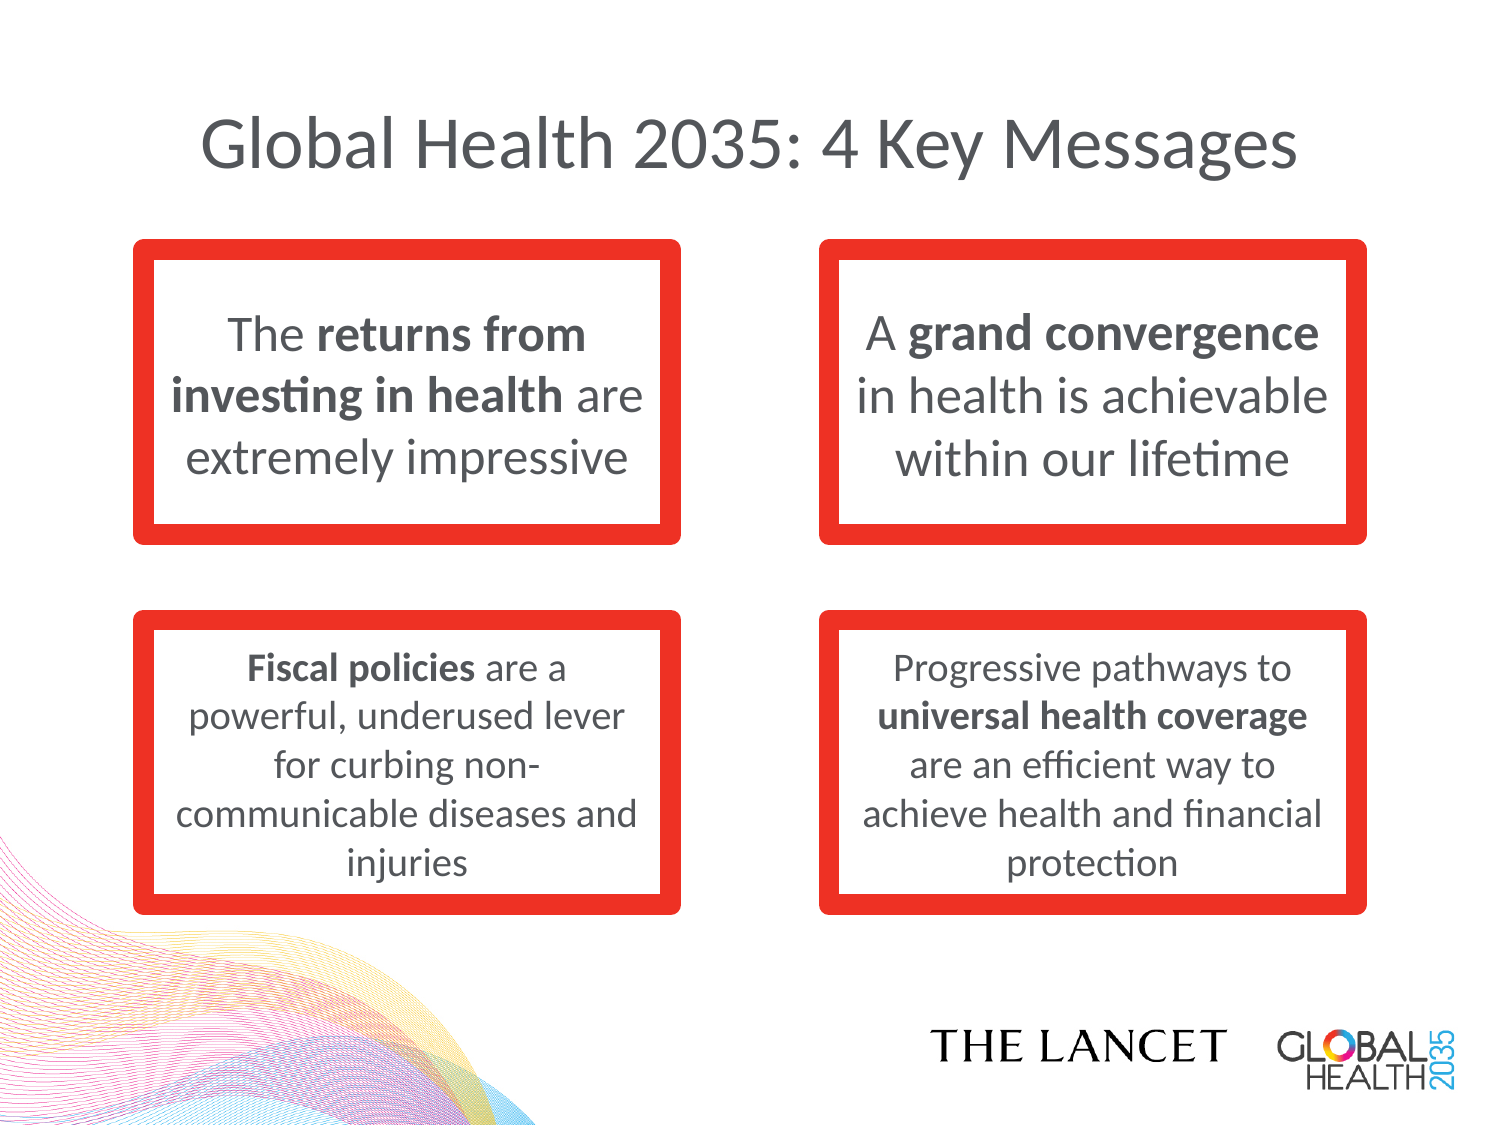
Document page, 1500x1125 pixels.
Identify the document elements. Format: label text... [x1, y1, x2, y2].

title Global Health 2035: 4 Key Messages [75, 45, 1425, 233]
picture [0, 0, 1500, 1125]
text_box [143, 249, 1357, 917]
